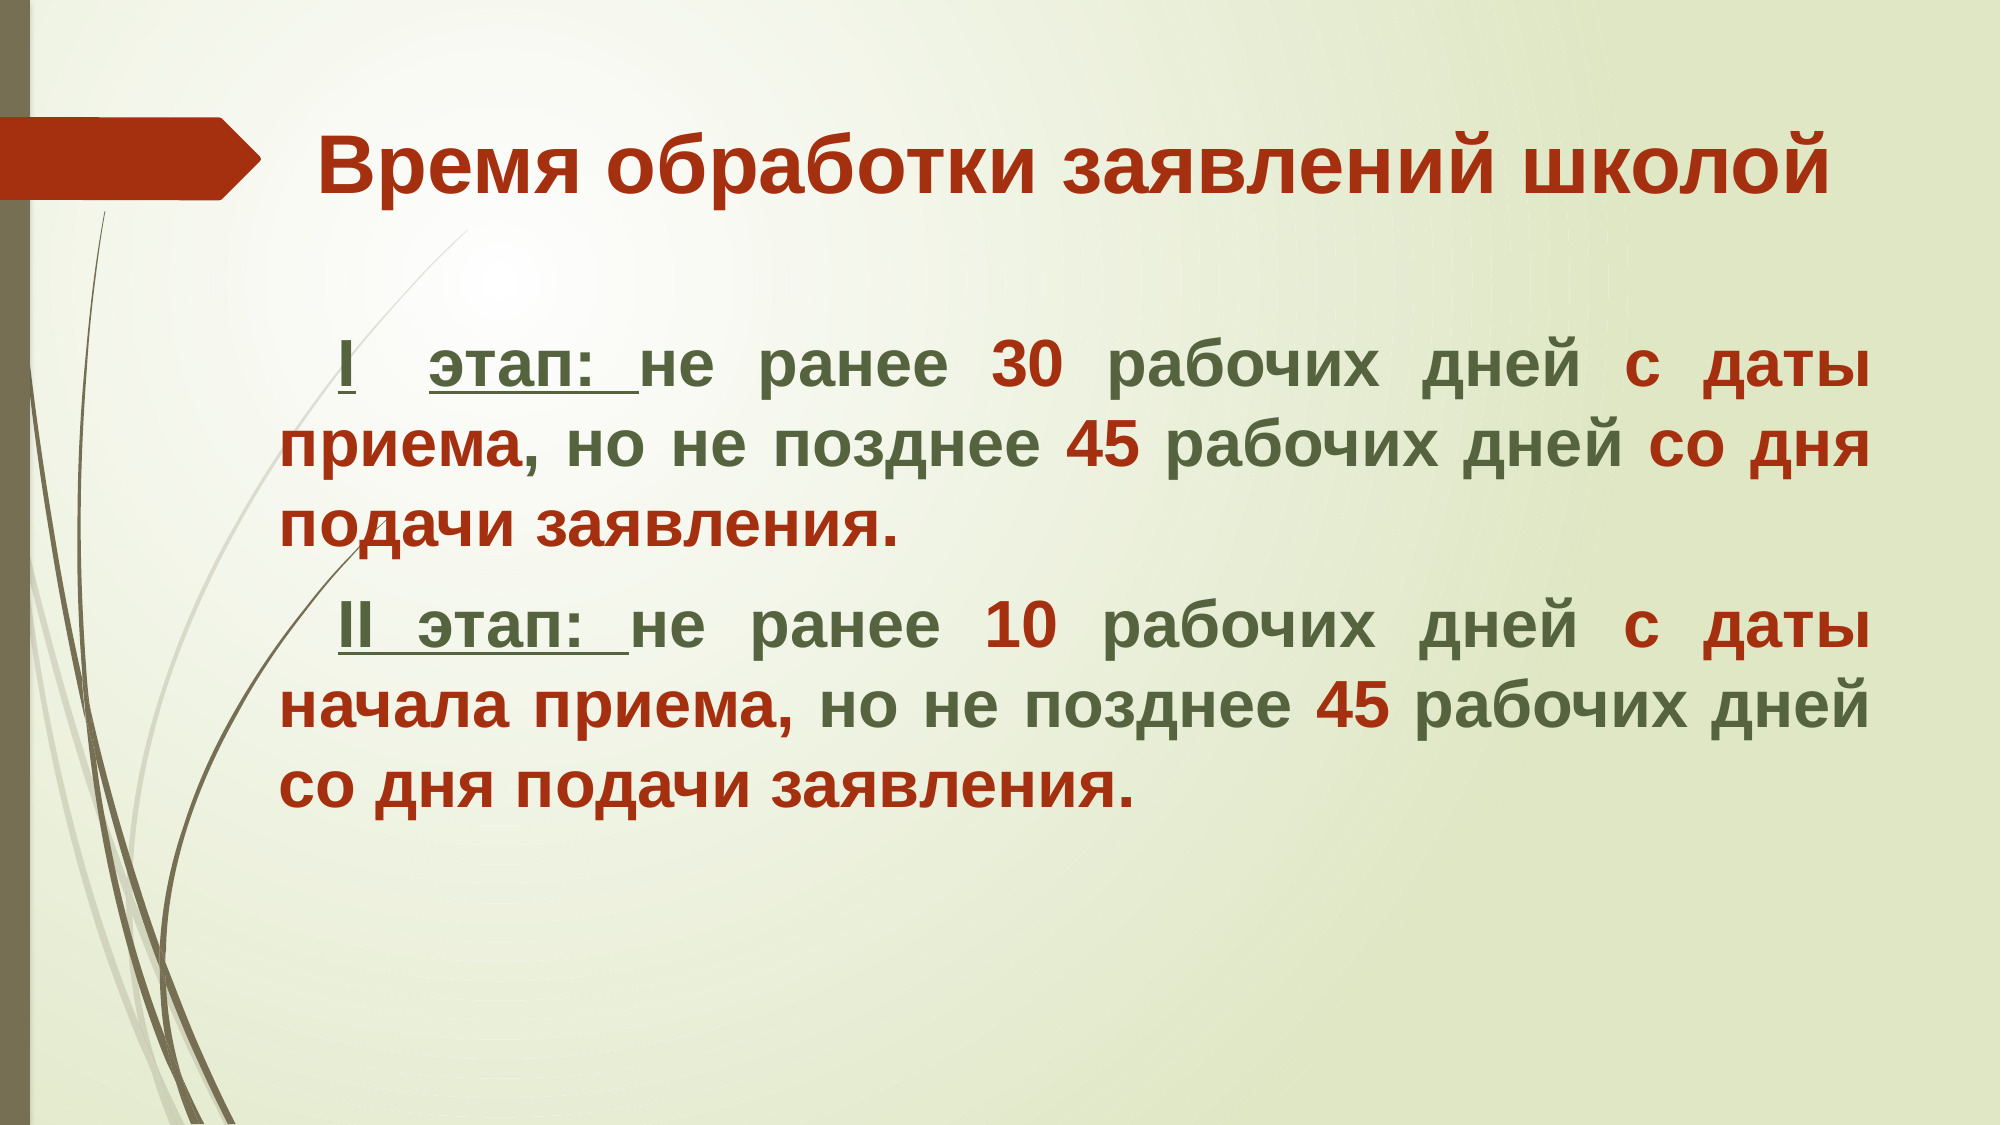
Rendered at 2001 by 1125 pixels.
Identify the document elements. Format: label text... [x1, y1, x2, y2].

title Время обработки заявлений школой [263, 102, 1888, 312]
list I этап: не ранее 30 рабочих дней с даты приема, но не позднее 45 рабочих дней со дня подачи заявления. II этап: не ранее 10 рабочих дней с даты начала приема, но не позднее 45 рабочих дней со дня подачи заявления. [263, 312, 1888, 970]
